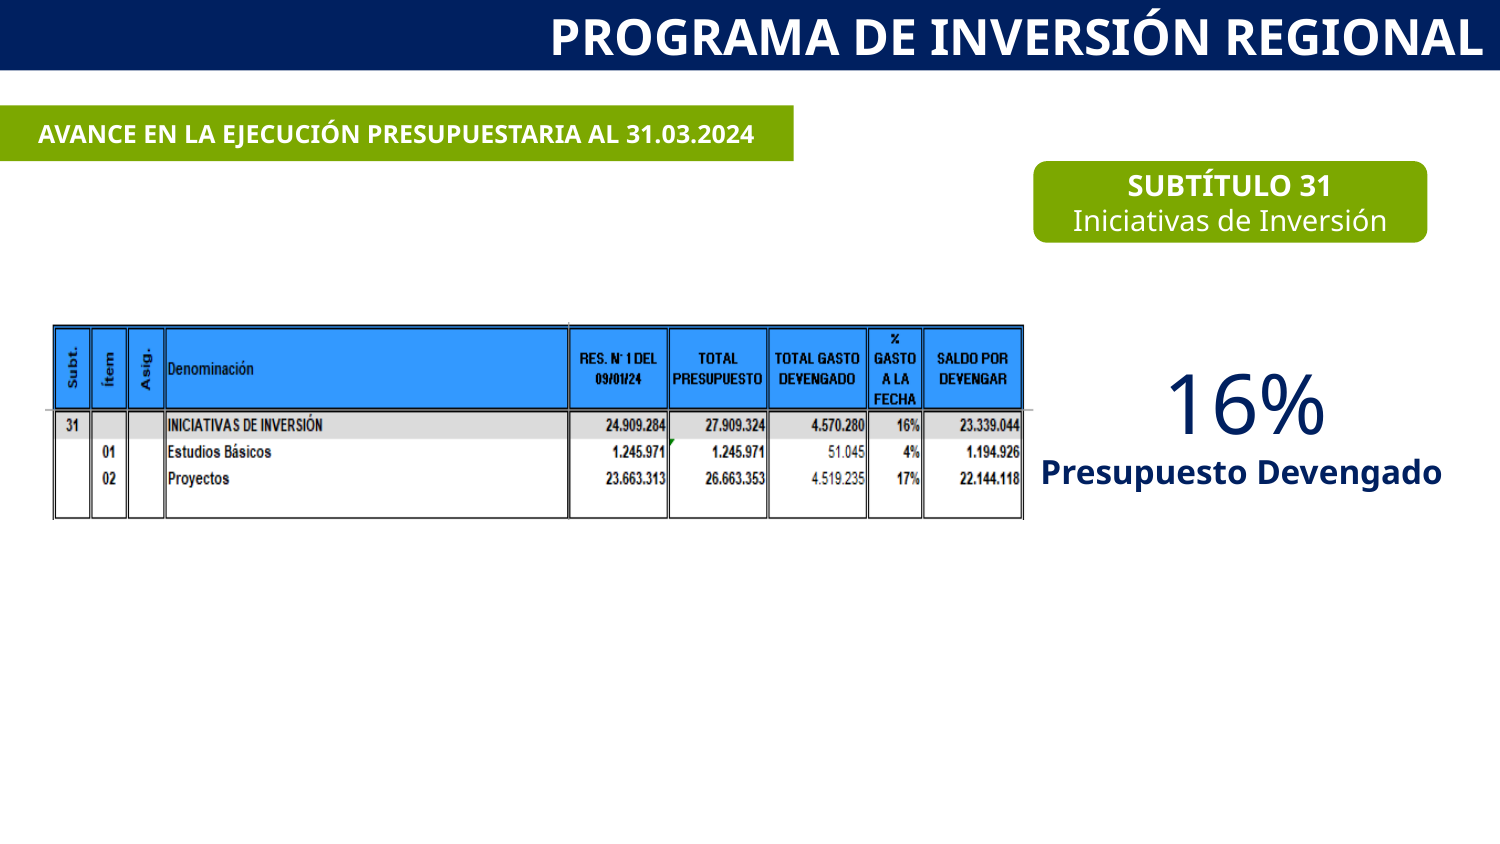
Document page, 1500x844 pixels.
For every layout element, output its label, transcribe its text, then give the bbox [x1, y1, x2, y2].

text_box 16% Presupuesto Devengado [935, 343, 1500, 539]
text_box AVANCE EN LA EJECUCIÓN PRESUPUESTARIA AL 31.03.2024 [0, 103, 796, 163]
text_box PROGRAMA DE INVERSIÓN REGIONAL [0, 0, 1500, 71]
text_box SUBTÍTULO 31 Iniciativas de Inversión [1031, 159, 1430, 245]
picture [44, 321, 1034, 520]
